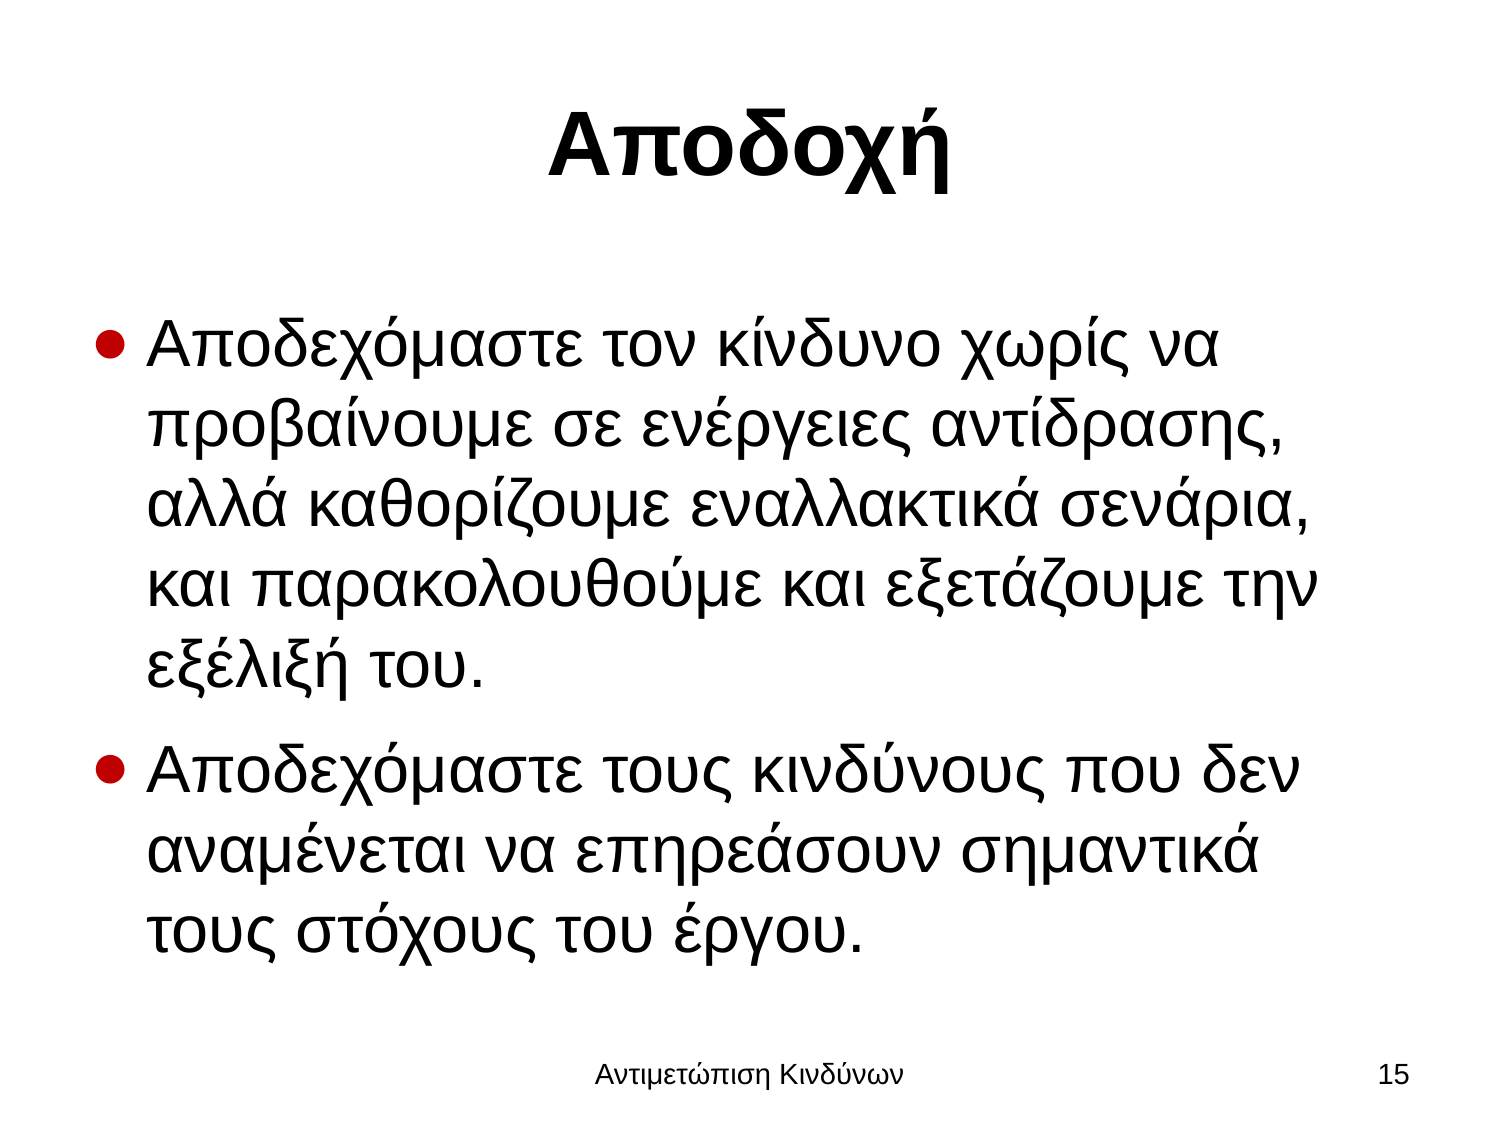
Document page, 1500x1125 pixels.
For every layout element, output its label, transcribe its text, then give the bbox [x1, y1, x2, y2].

list Αποδεχόμαστε τον κίνδυνο χωρίς να προβαίνουμε σε ενέργειες αντίδρασης, αλλά καθορίζουμε εναλλακτικά σενάρια, και παρακολουθούμε και εξετάζουμε την εξέλιξή του. Αποδεχόμαστε τους κινδύνους που δεν αναμένεται να επηρεάσουν σημαντικά τους στόχους του έργου. [75, 262, 1425, 1005]
slide_number 15 [1074, 1042, 1425, 1103]
footer Αντιμετώπιση Κινδύνων [512, 1042, 988, 1103]
title Αποδοχή [75, 45, 1425, 233]
